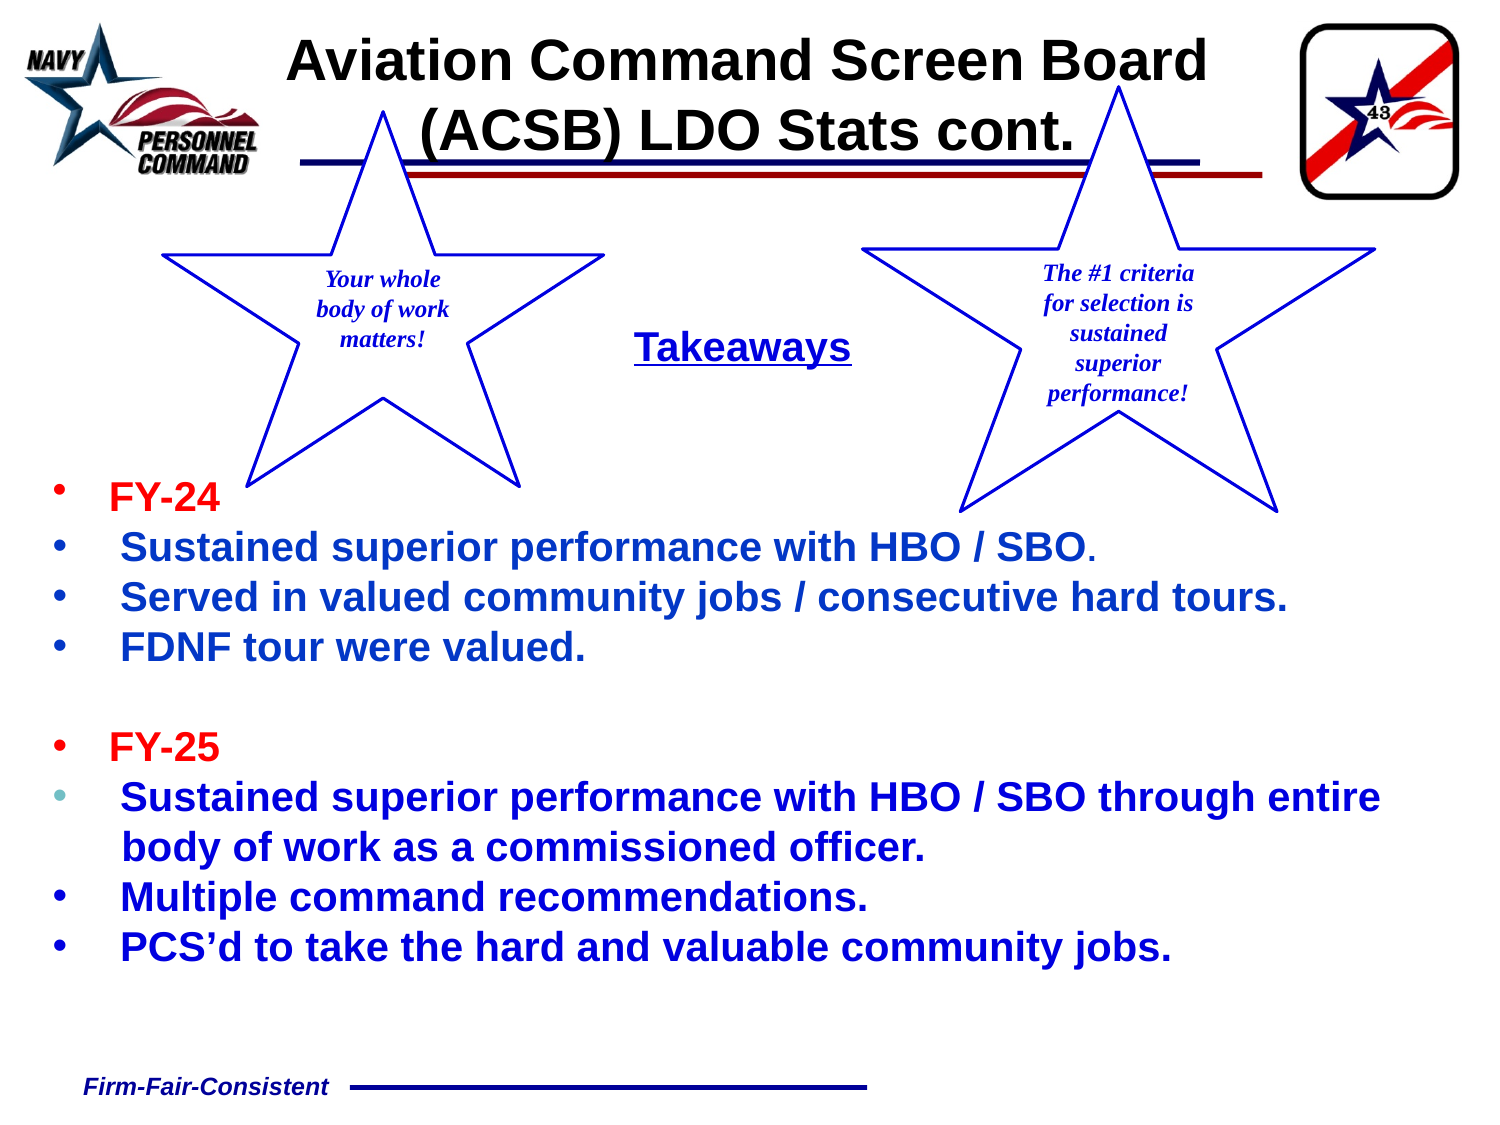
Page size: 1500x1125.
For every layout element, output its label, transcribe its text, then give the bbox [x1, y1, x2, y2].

text_box The #1 criteria for selection is sustained superior performance! [862, 86, 1375, 512]
title Aviation Command Screen Board (ACSB) LDO Stats cont. [199, 0, 1296, 185]
picture [1297, 21, 1462, 202]
picture [24, 21, 199, 175]
text_box Your whole body of work matters! [162, 111, 604, 487]
list Takeaways FY-24 Sustained superior performance with HBO / SBO. Served in valued community jobs / consecutive hard tours. FDNF tour were valued. FY-25 Sustained superior performance with HBO / SBO through entire body of work as a commissioned officer. Multiple command recommendations. PCS’d to take the hard and valuable community jobs. [37, 312, 1463, 1101]
